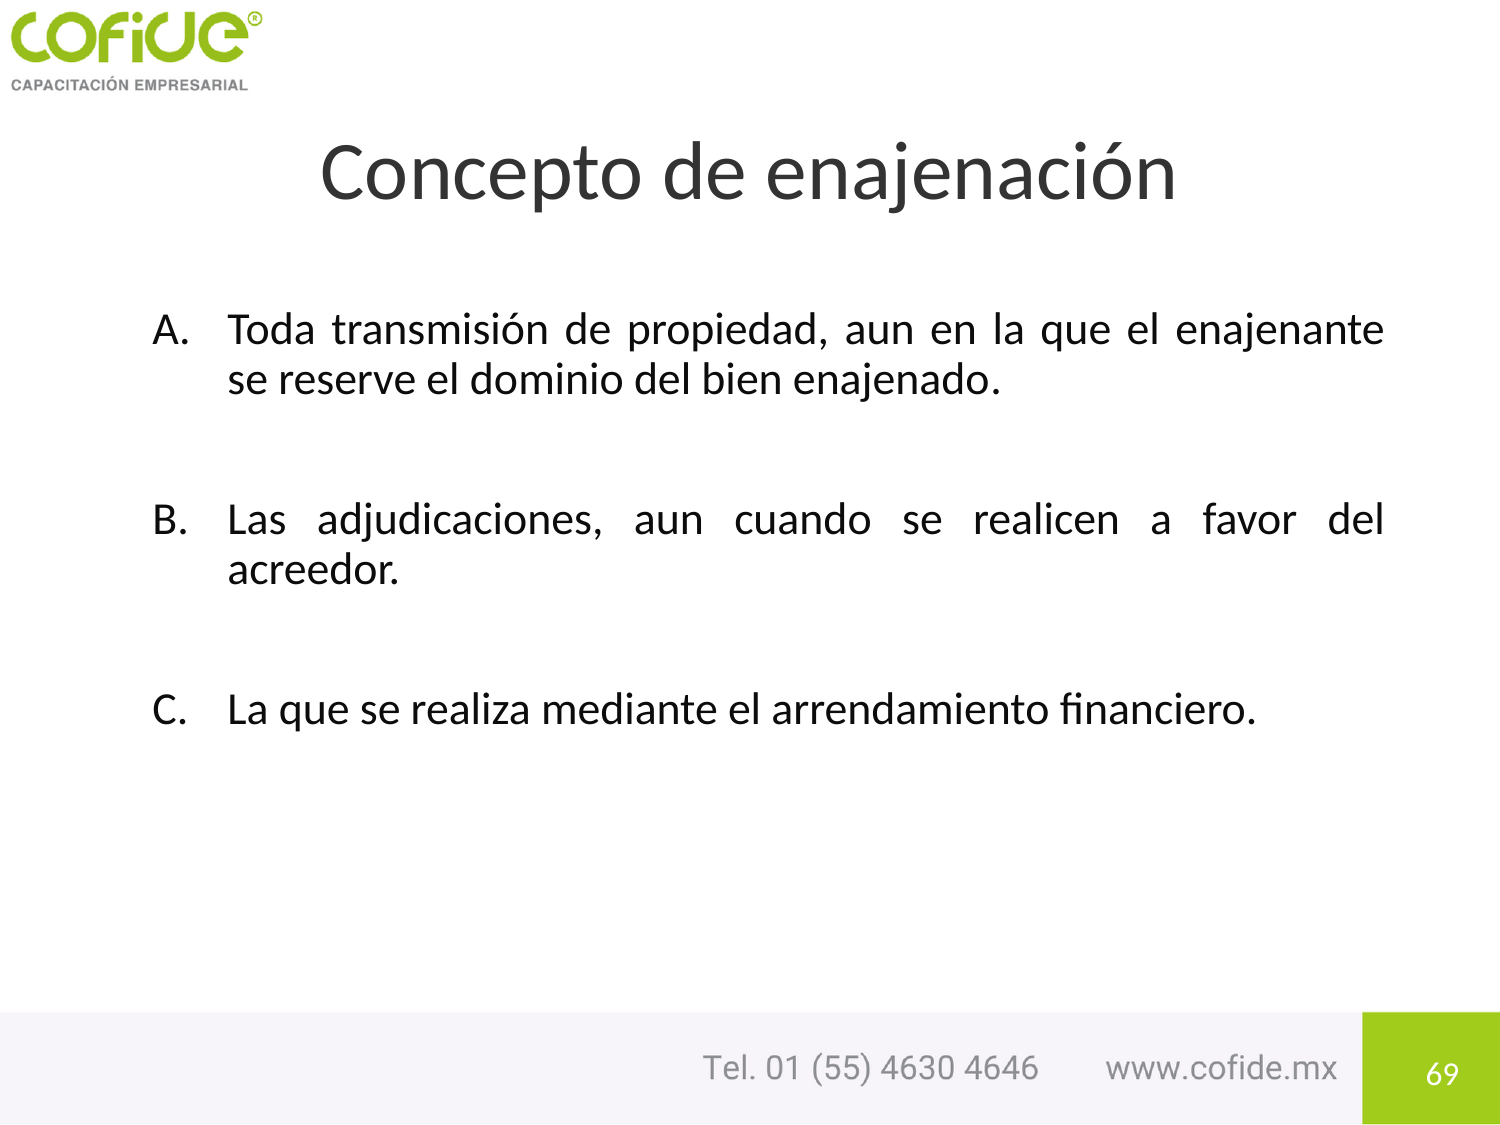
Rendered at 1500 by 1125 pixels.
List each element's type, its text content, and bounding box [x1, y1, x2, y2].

list Toda transmisión de propiedad, aun en la que el enajenante se reserve el dominio del bien enajenado. Las adjudicaciones, aun cuando se realicen a favor del acreedor. La que se realiza mediante el arrendamiento financiero. [107, 297, 1402, 959]
picture [0, 0, 1500, 1125]
slide_number 69 [1396, 1042, 1488, 1103]
title Concepto de enajenación [103, 113, 1397, 232]
